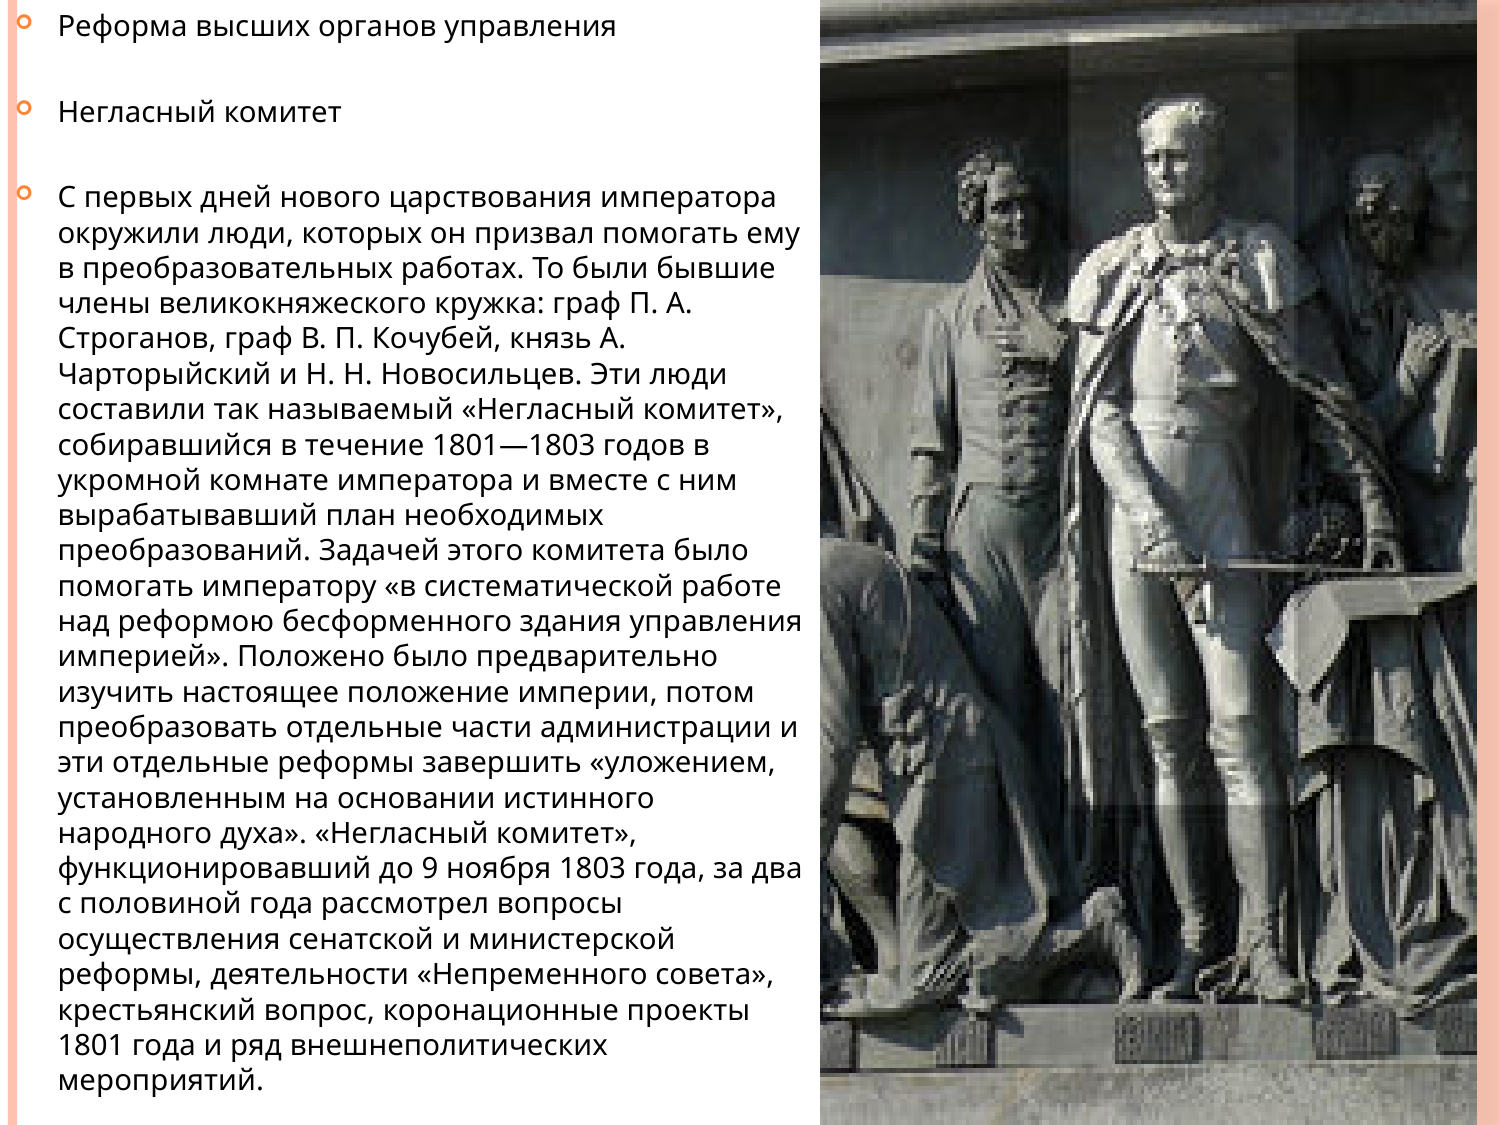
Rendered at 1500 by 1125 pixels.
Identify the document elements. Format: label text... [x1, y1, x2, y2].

picture [819, 0, 1478, 1125]
list Реформа высших органов управления Негласный комитет С первых дней нового царствования императора окружили люди, которых он призвал помогать ему в преобразовательных работах. То были бывшие члены великокняжеского кружка: граф П. А. Строганов, граф В. П. Кочубей, князь А. Чарторыйский и Н. Н. Новосильцев. Эти люди составили так называемый «Негласный комитет», собиравшийся в течение 1801—1803 годов в укромной комнате императора и вместе с ним вырабатывавший план необходимых преобразований. Задачей этого комитета было помогать императору «в систематической работе над реформою бесформенного здания управления империей». Положено было предварительно изучить настоящее положение империи, потом преобразовать отдельные части администрации и эти отдельные реформы завершить «уложением, установленным на основании истинного народного духа». «Негласный комитет», функционировавший до 9 ноября 1803 года, за два с половиной года рассмотрел вопросы осуществления сенатской и министерской реформы, деятельности «Непременного совета», крестьянский вопрос, коронационные проекты 1801 года и ряд внешнеполитических мероприятий. [0, 0, 815, 1125]
